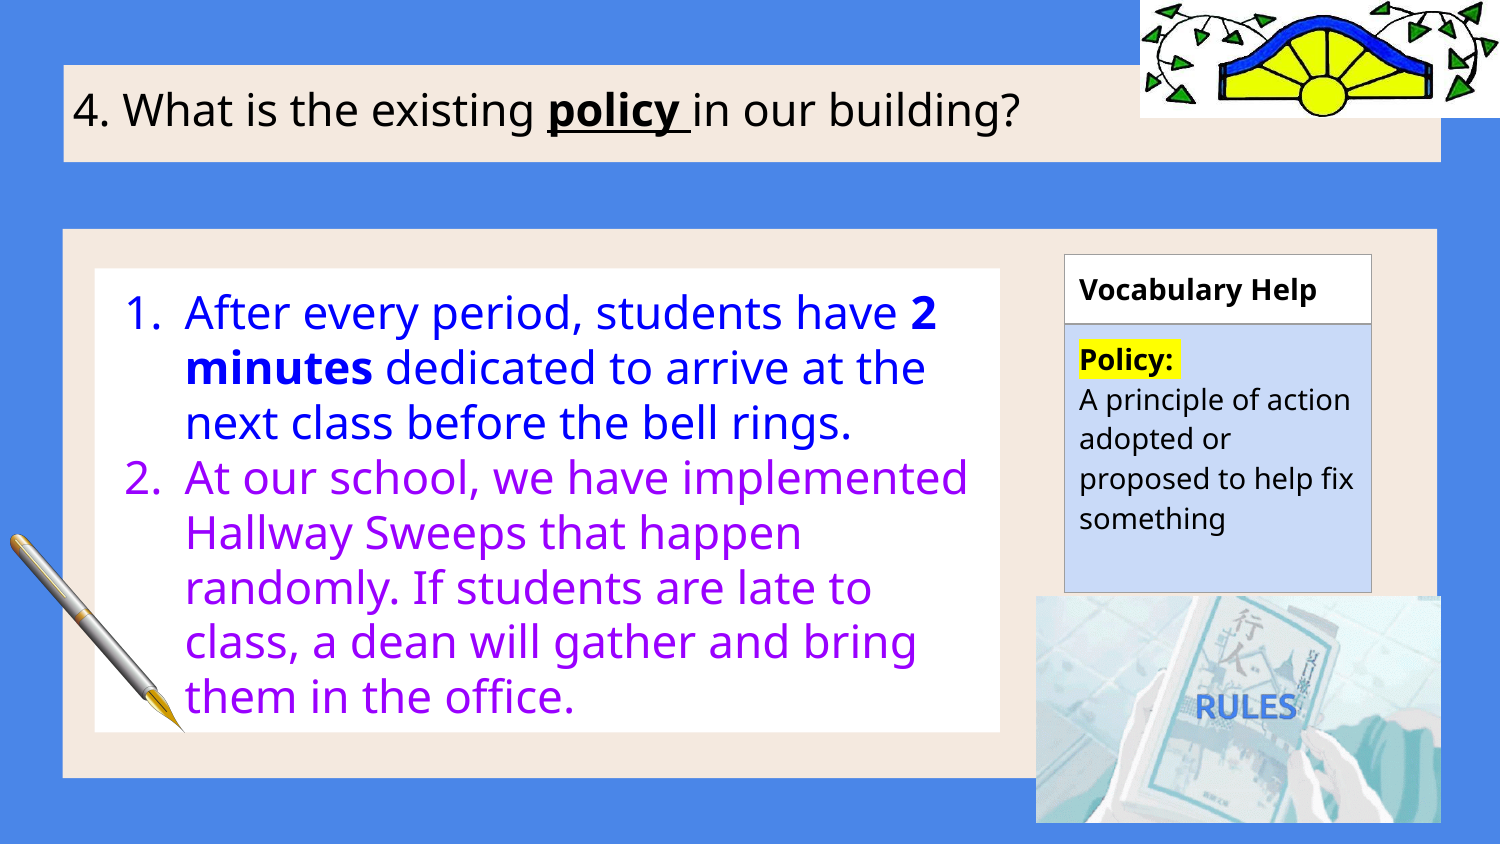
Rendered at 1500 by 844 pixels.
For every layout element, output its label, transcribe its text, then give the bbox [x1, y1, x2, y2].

picture [10, 534, 185, 733]
title After every period, students have 2 minutes dedicated to arrive at the next class before the bell rings. At our school, we have implemented Hallway Sweeps that happen randomly. If students are late to class, a dean will gather and bring them in the office. [94, 268, 1000, 733]
title 4. What is the existing policy in our building? [57, 59, 1130, 157]
table_cell Policy: A principle of action adopted or proposed to help fix something [1065, 325, 1371, 592]
text_box [455, 573, 1075, 639]
picture [1035, 596, 1442, 823]
table_header Vocabulary Help [1065, 255, 1371, 323]
picture [1140, 0, 1500, 118]
